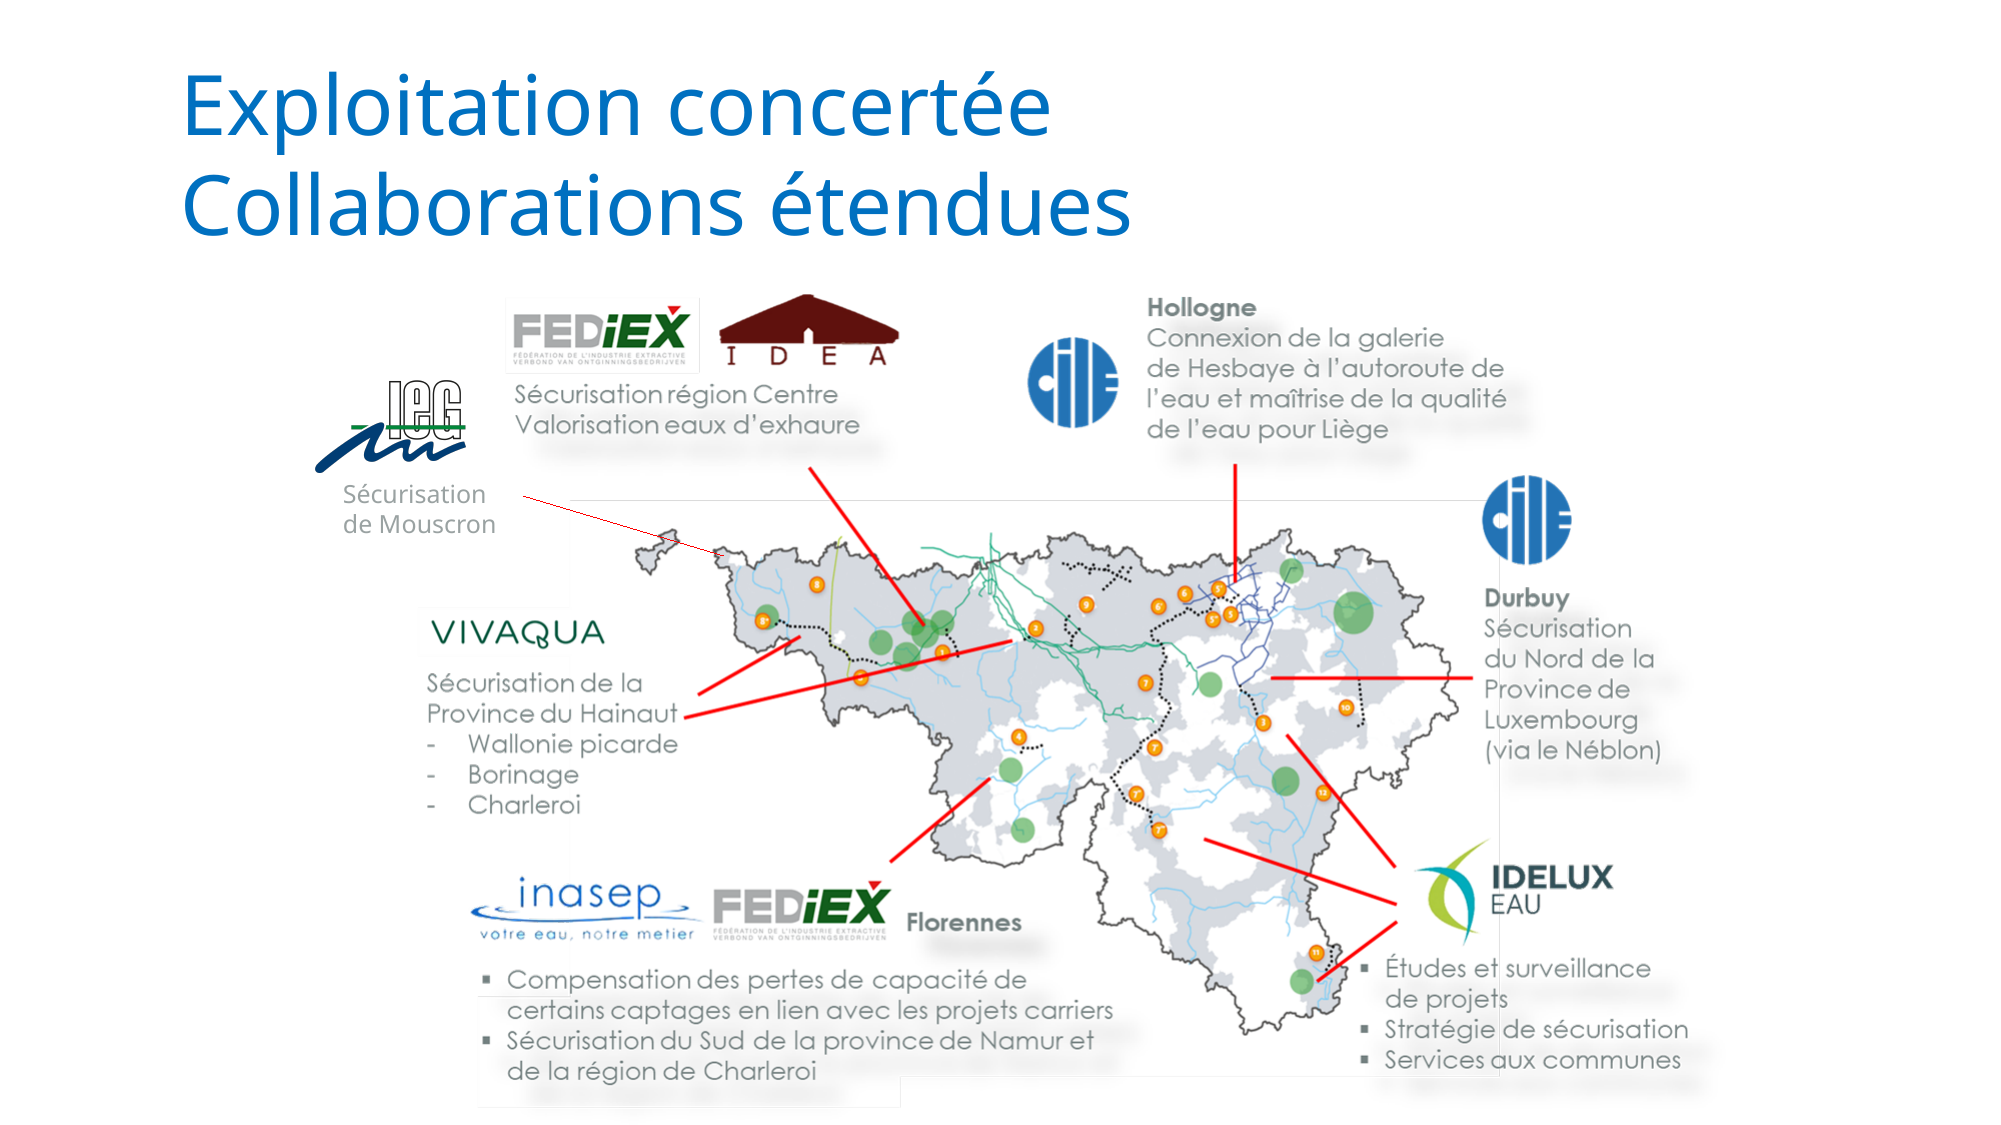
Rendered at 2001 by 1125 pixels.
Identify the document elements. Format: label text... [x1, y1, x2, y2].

picture [315, 277, 1756, 1125]
text_box Exploitation concertée Collaborations étendues [165, 44, 1498, 260]
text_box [523, 496, 724, 556]
text_box Sécurisation de Mouscron [328, 473, 411, 546]
